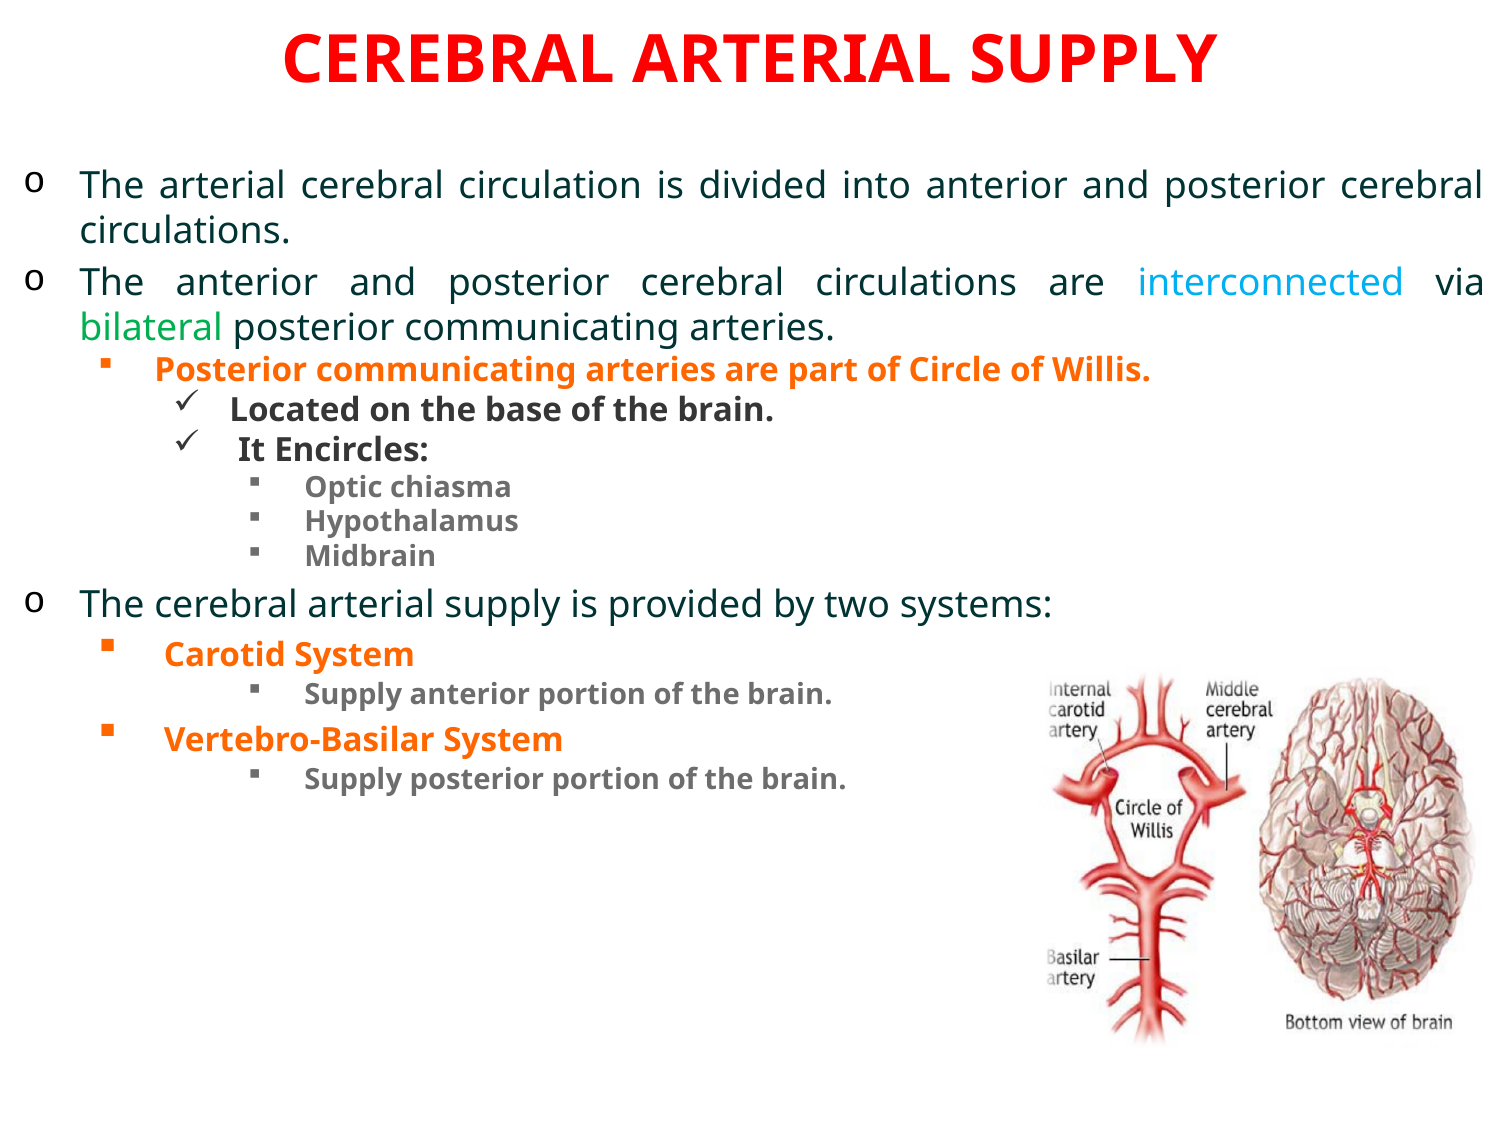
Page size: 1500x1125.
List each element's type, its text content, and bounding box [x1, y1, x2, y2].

text_box CEREBRAL ARTERIAL SUPPLY [0, 8, 1500, 130]
picture [1037, 666, 1482, 1048]
text_box The arterial cerebral circulation is divided into anterior and posterior cerebral circulations. The anterior and posterior cerebral circulations are interconnected via bilateral posterior communicating arteries. Posterior communicating arteries are part of Circle of Willis. Located on the base of the brain. It Encircles: Optic chiasma Hypothalamus Midbrain The cerebral arterial supply is provided by two systems: Carotid System Supply anterior portion of the brain. Vertebro-Basilar System Supply posterior portion of the brain. [8, 153, 1500, 1105]
